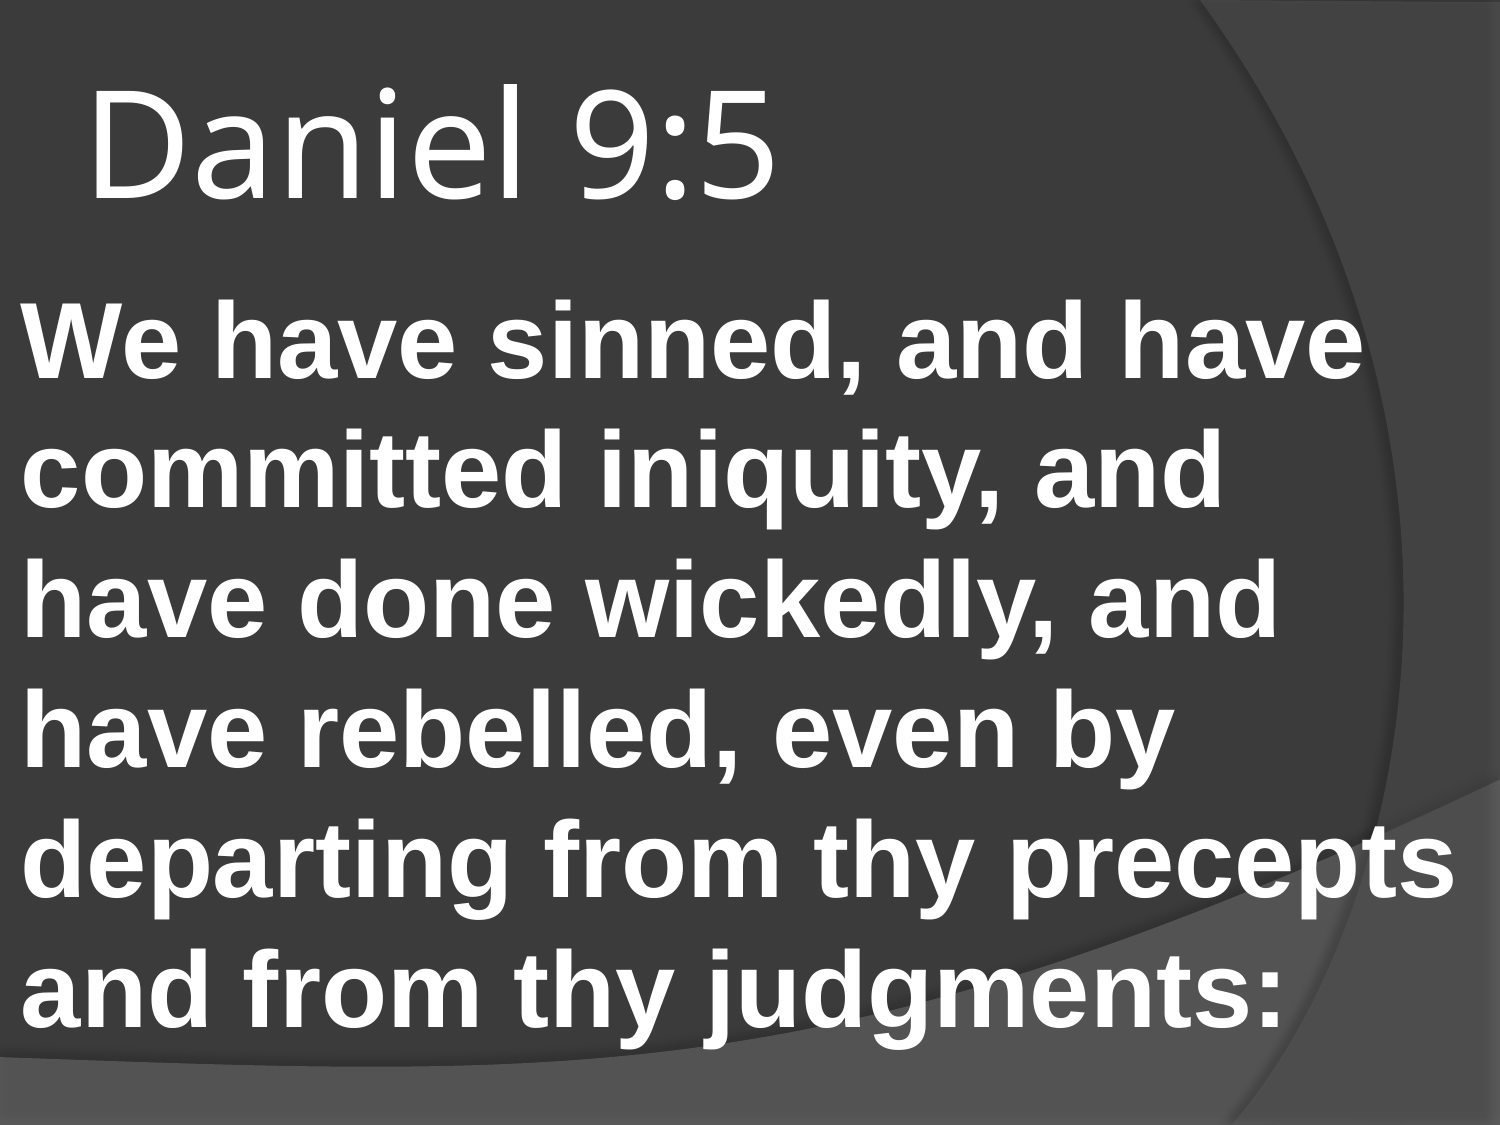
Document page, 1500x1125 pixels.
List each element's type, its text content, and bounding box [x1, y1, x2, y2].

title Daniel 9:5 [75, 45, 1300, 233]
list We have sinned, and have committed iniquity, and have done wickedly, and have rebelled, even by departing from thy precepts and from thy judgments: [0, 262, 1488, 1125]
